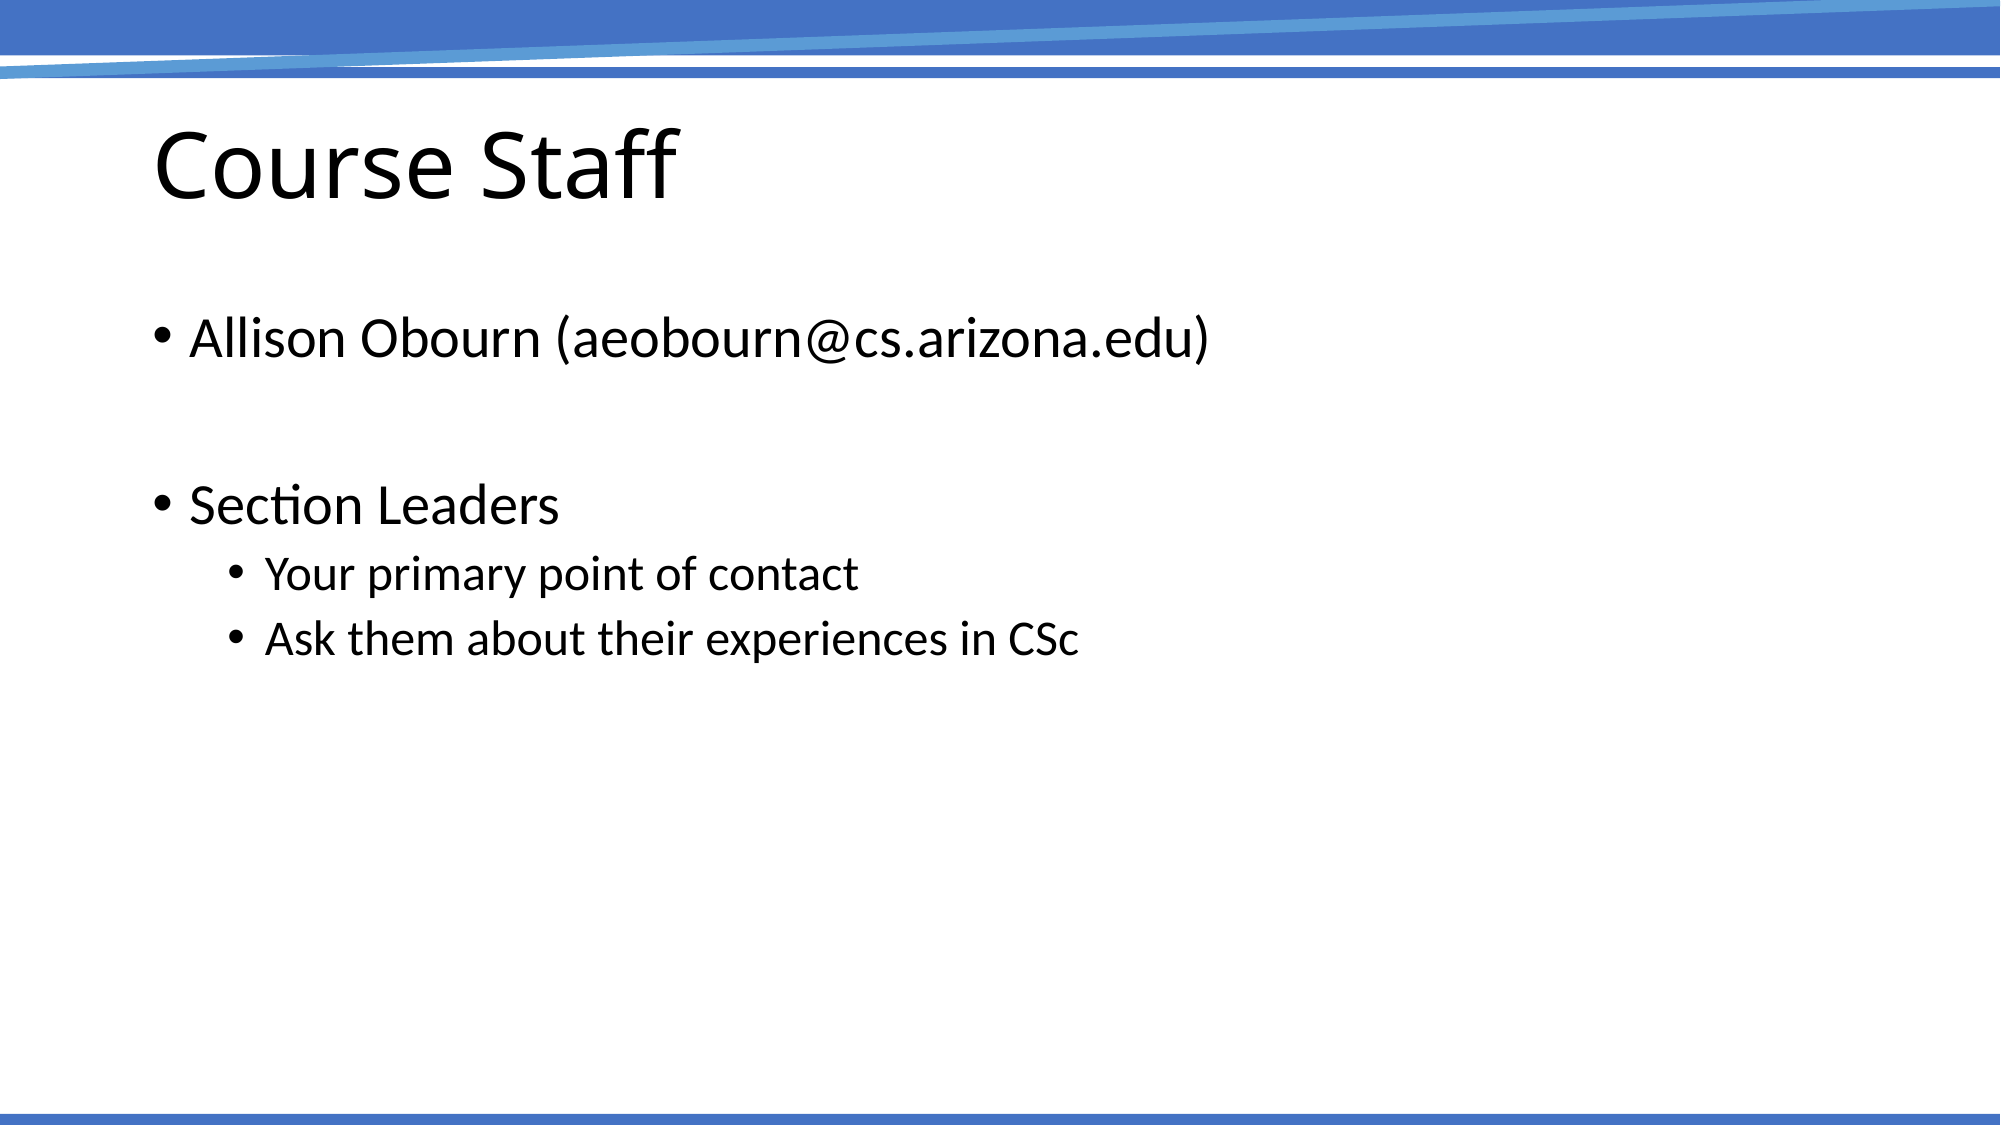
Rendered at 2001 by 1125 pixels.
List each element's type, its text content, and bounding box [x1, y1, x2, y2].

list Allison Obourn (aeobourn@cs.arizona.edu) Section Leaders Your primary point of contact Ask them about their experiences in CSc [137, 299, 1863, 1014]
title Course Staff [137, 59, 1863, 278]
